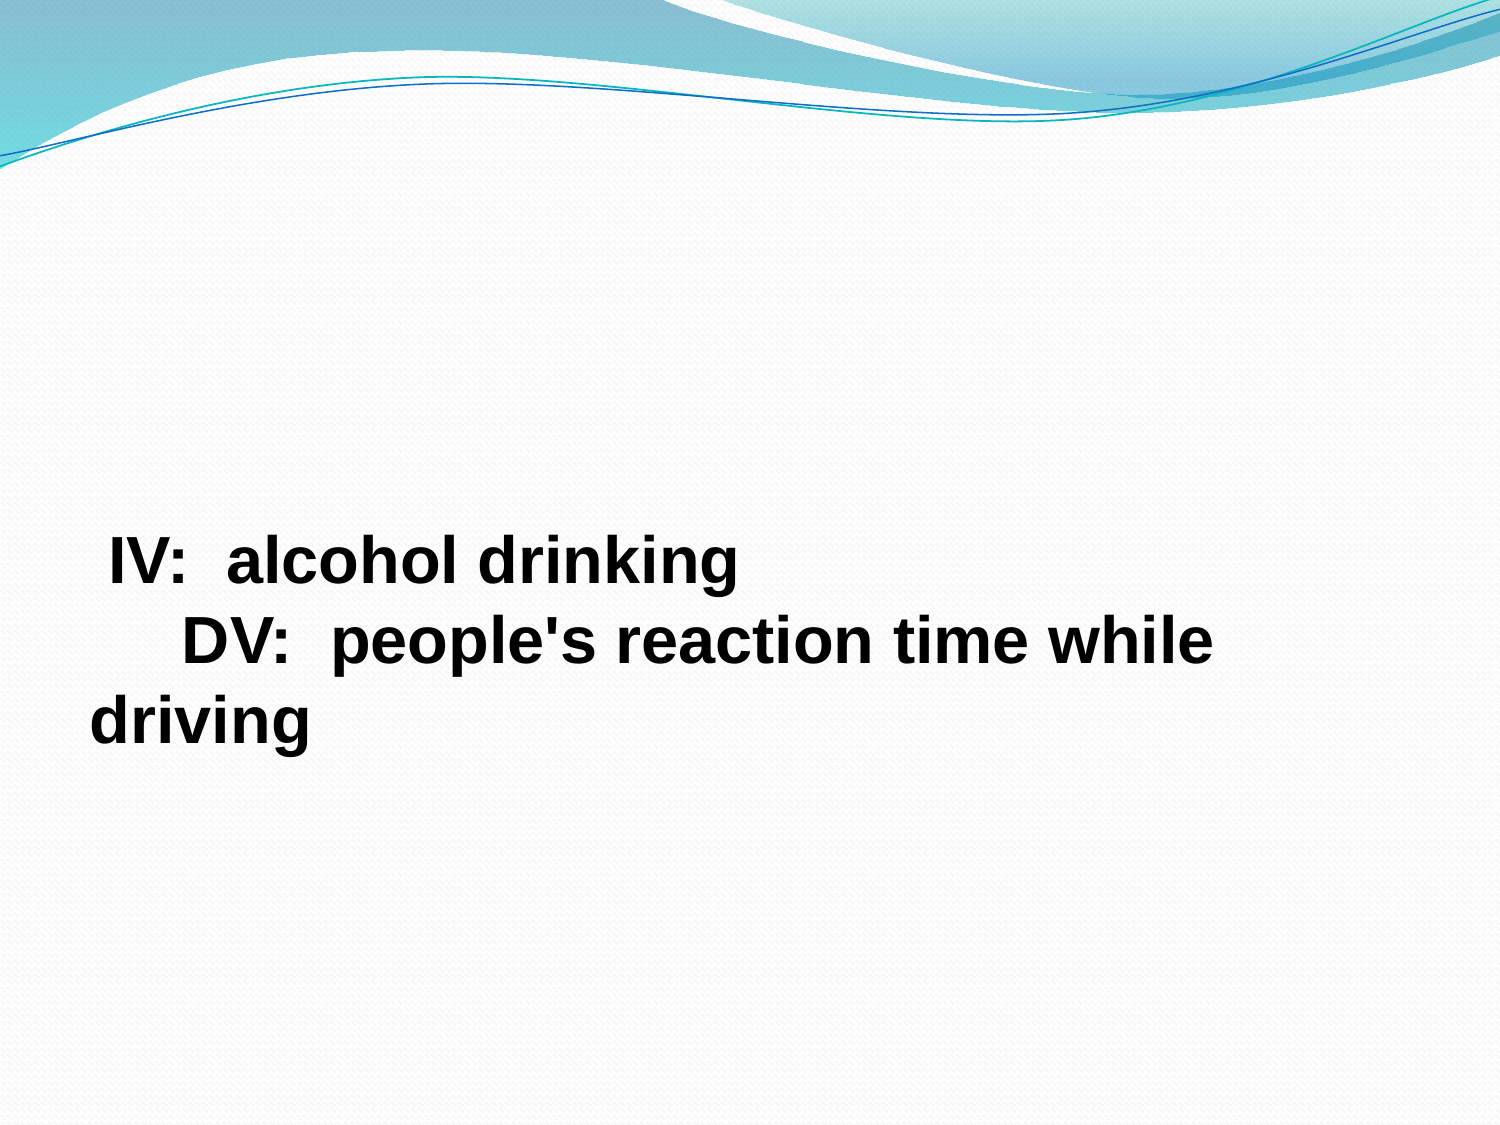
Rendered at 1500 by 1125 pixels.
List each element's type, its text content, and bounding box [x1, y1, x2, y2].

text_box IV: alcohol drinking DV: people's reaction time while driving [74, 509, 1425, 764]
